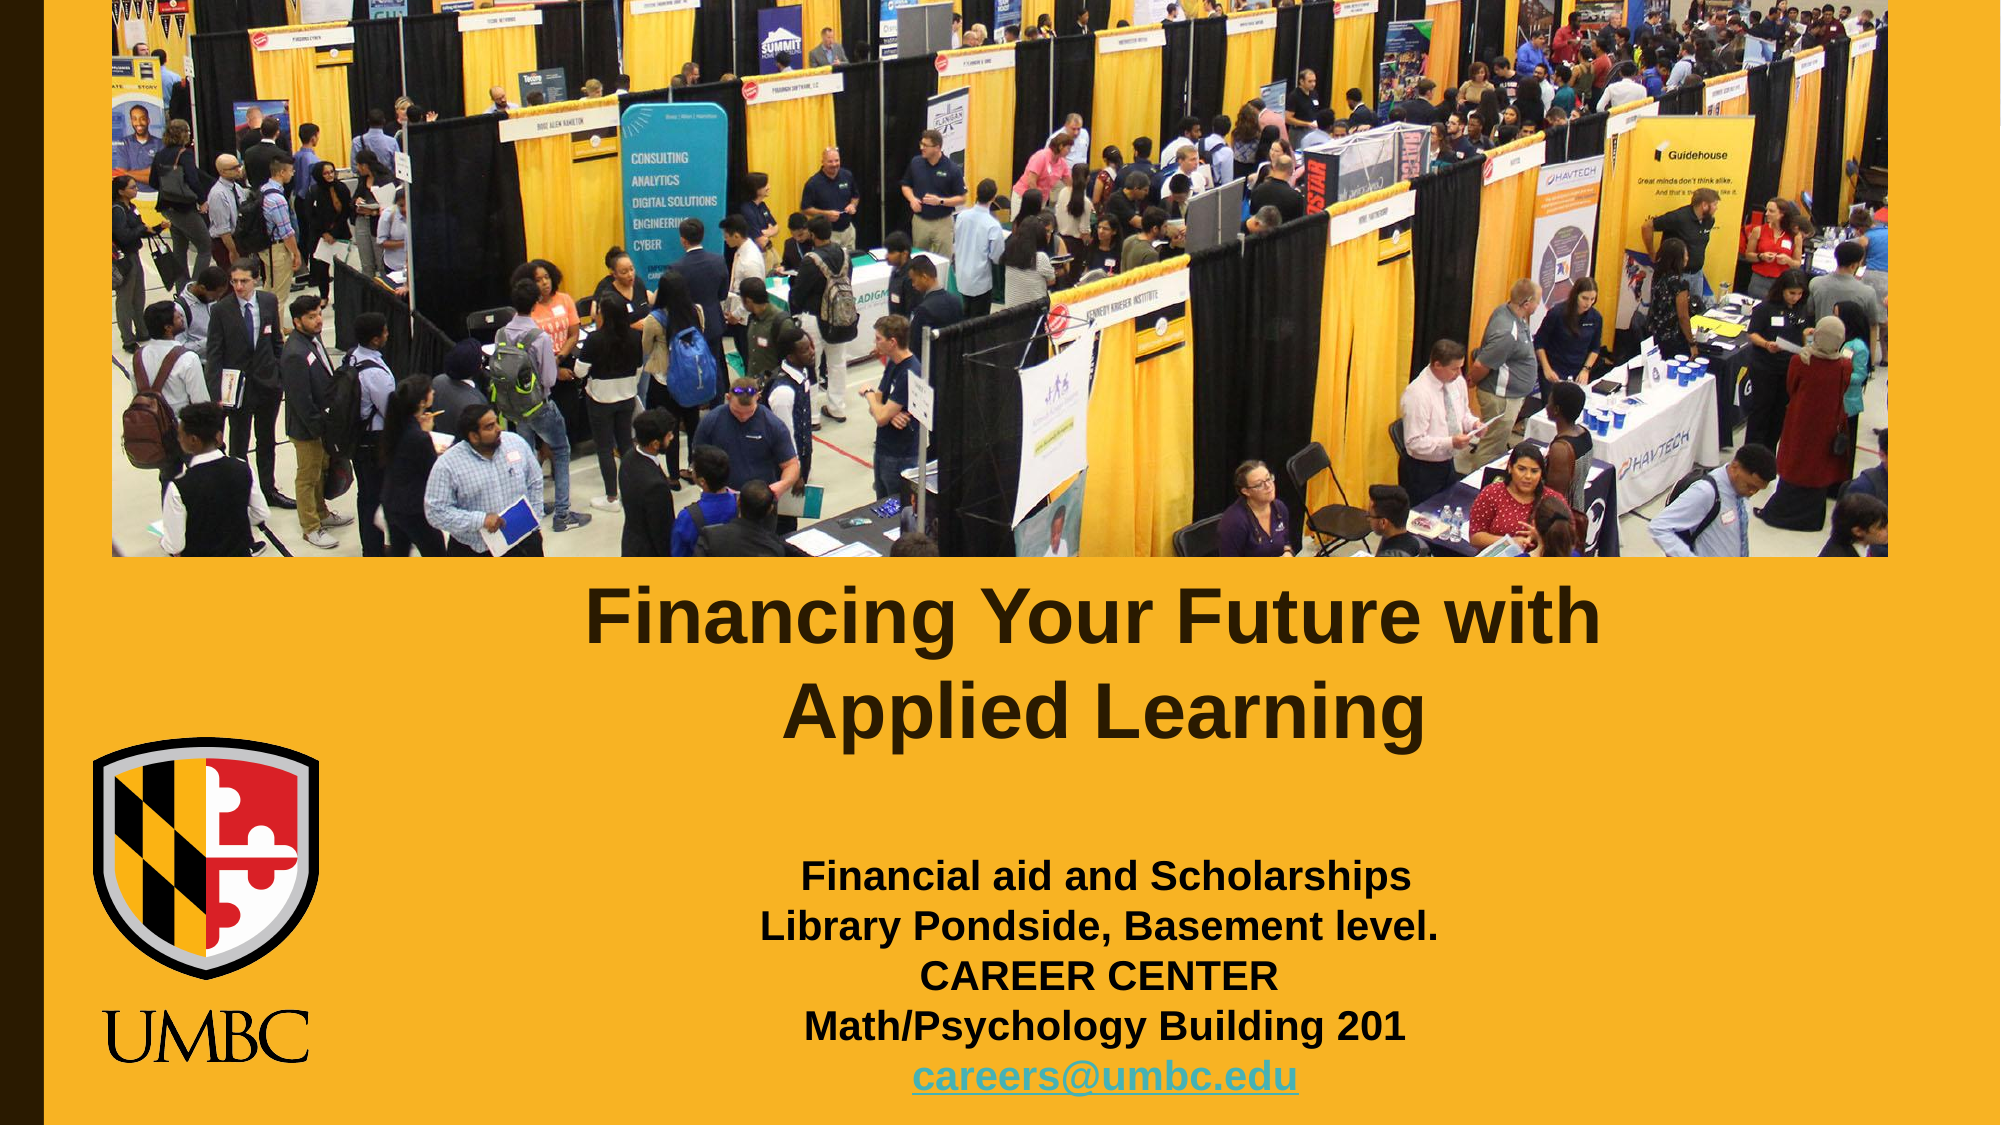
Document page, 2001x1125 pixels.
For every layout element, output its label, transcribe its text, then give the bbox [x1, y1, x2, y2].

text_box [43, 0, 2000, 1125]
subtitle Financing Your Future with Applied Learning Financial aid and Scholarships Library Pondside, Basement level. CAREER CENTER Math/Psychology Building 201 careers@umbc.edu [335, 568, 1876, 801]
picture [93, 737, 320, 1064]
picture [112, 0, 1888, 557]
